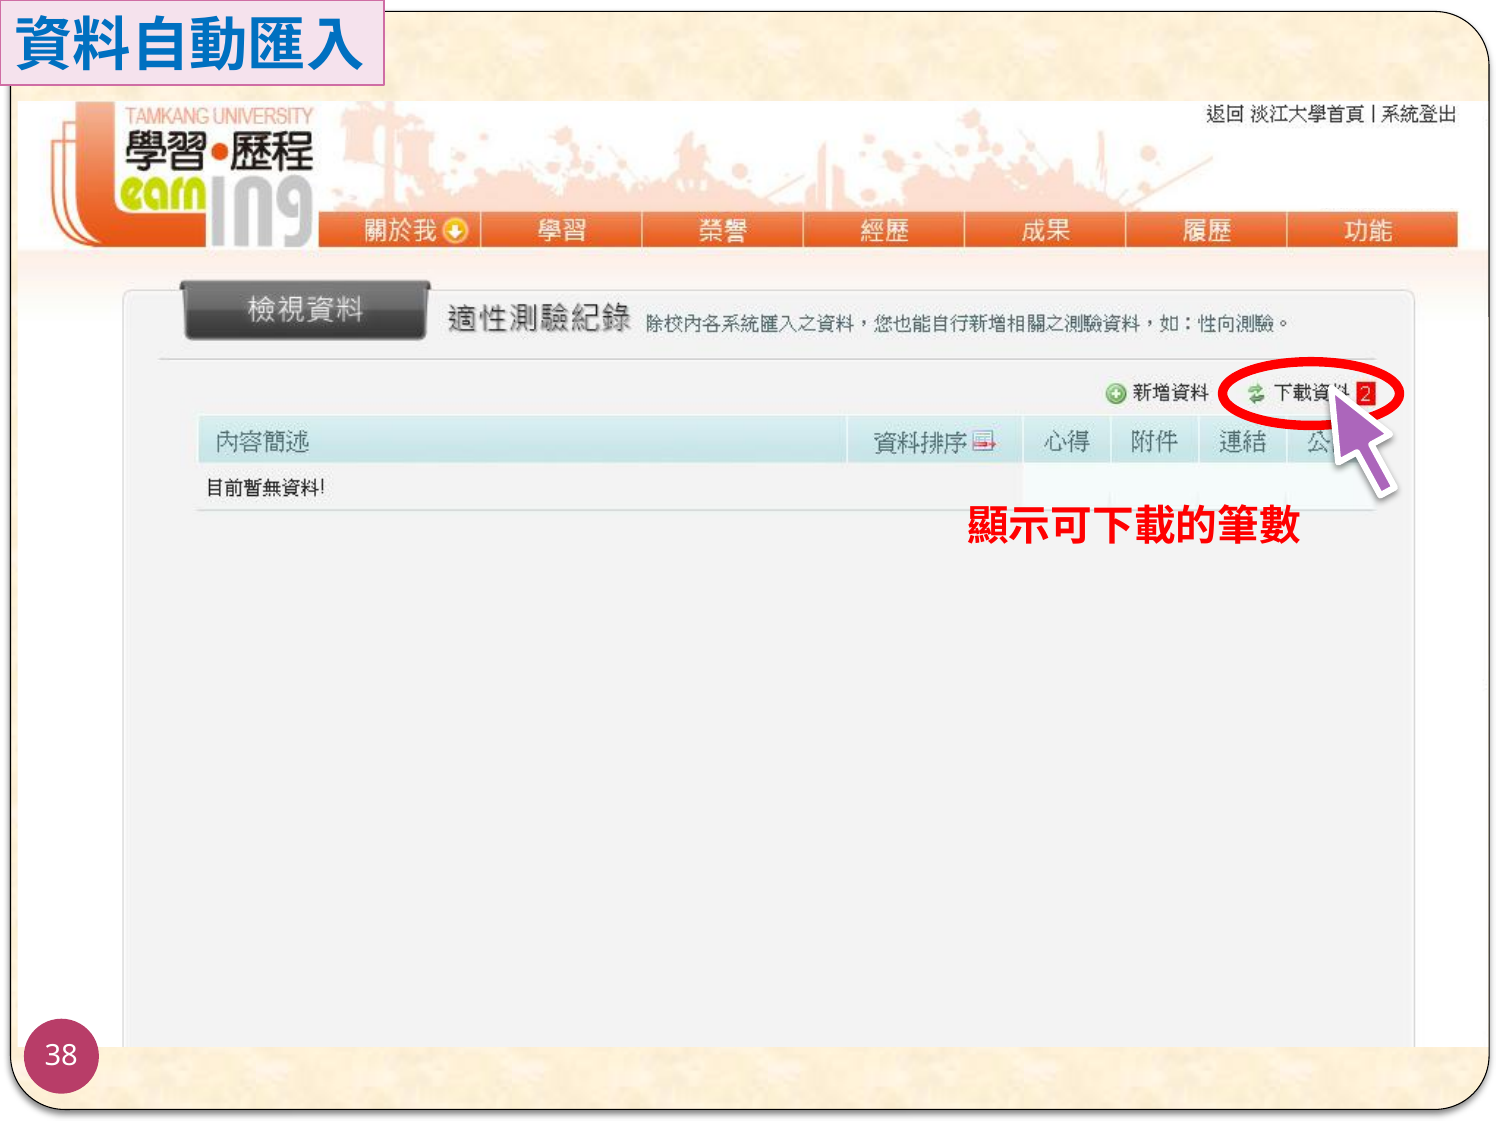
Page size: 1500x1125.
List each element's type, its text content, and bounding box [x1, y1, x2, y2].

picture [12, 12, 1488, 1108]
text_box 資料自動匯入 [0, 0, 385, 86]
slide_number 38 [23, 1054, 99, 1094]
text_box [17, 101, 1489, 1047]
